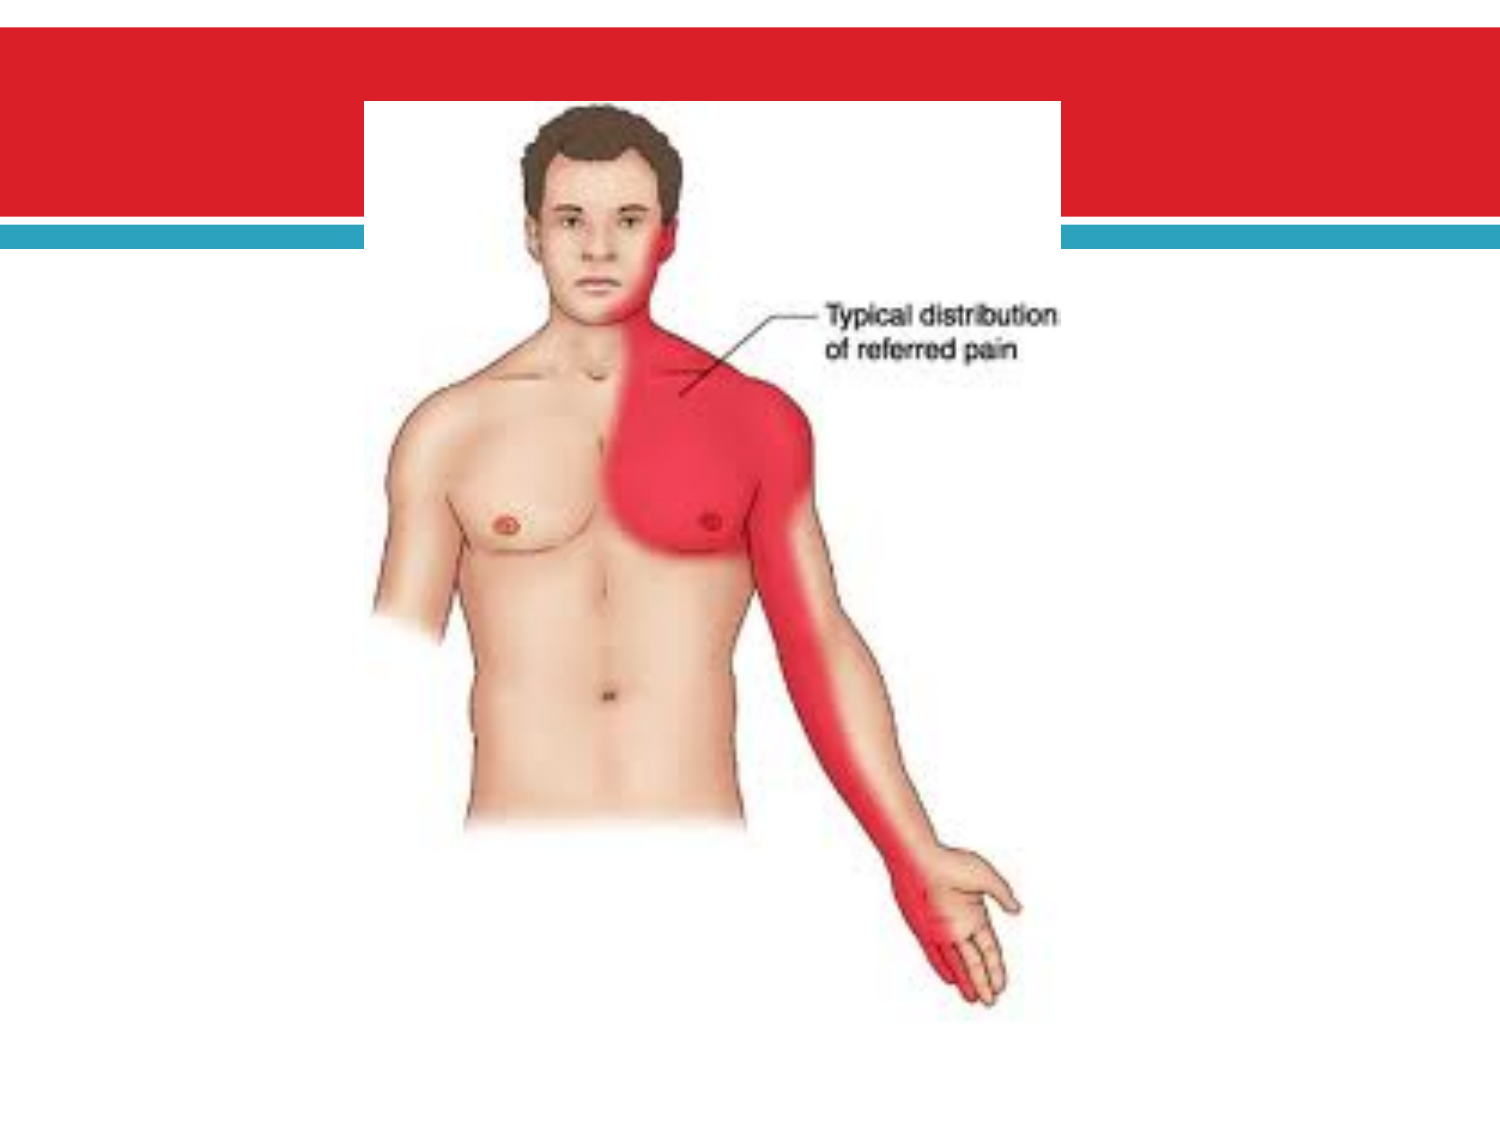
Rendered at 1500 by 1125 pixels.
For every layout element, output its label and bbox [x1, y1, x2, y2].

picture [363, 101, 1061, 1036]
